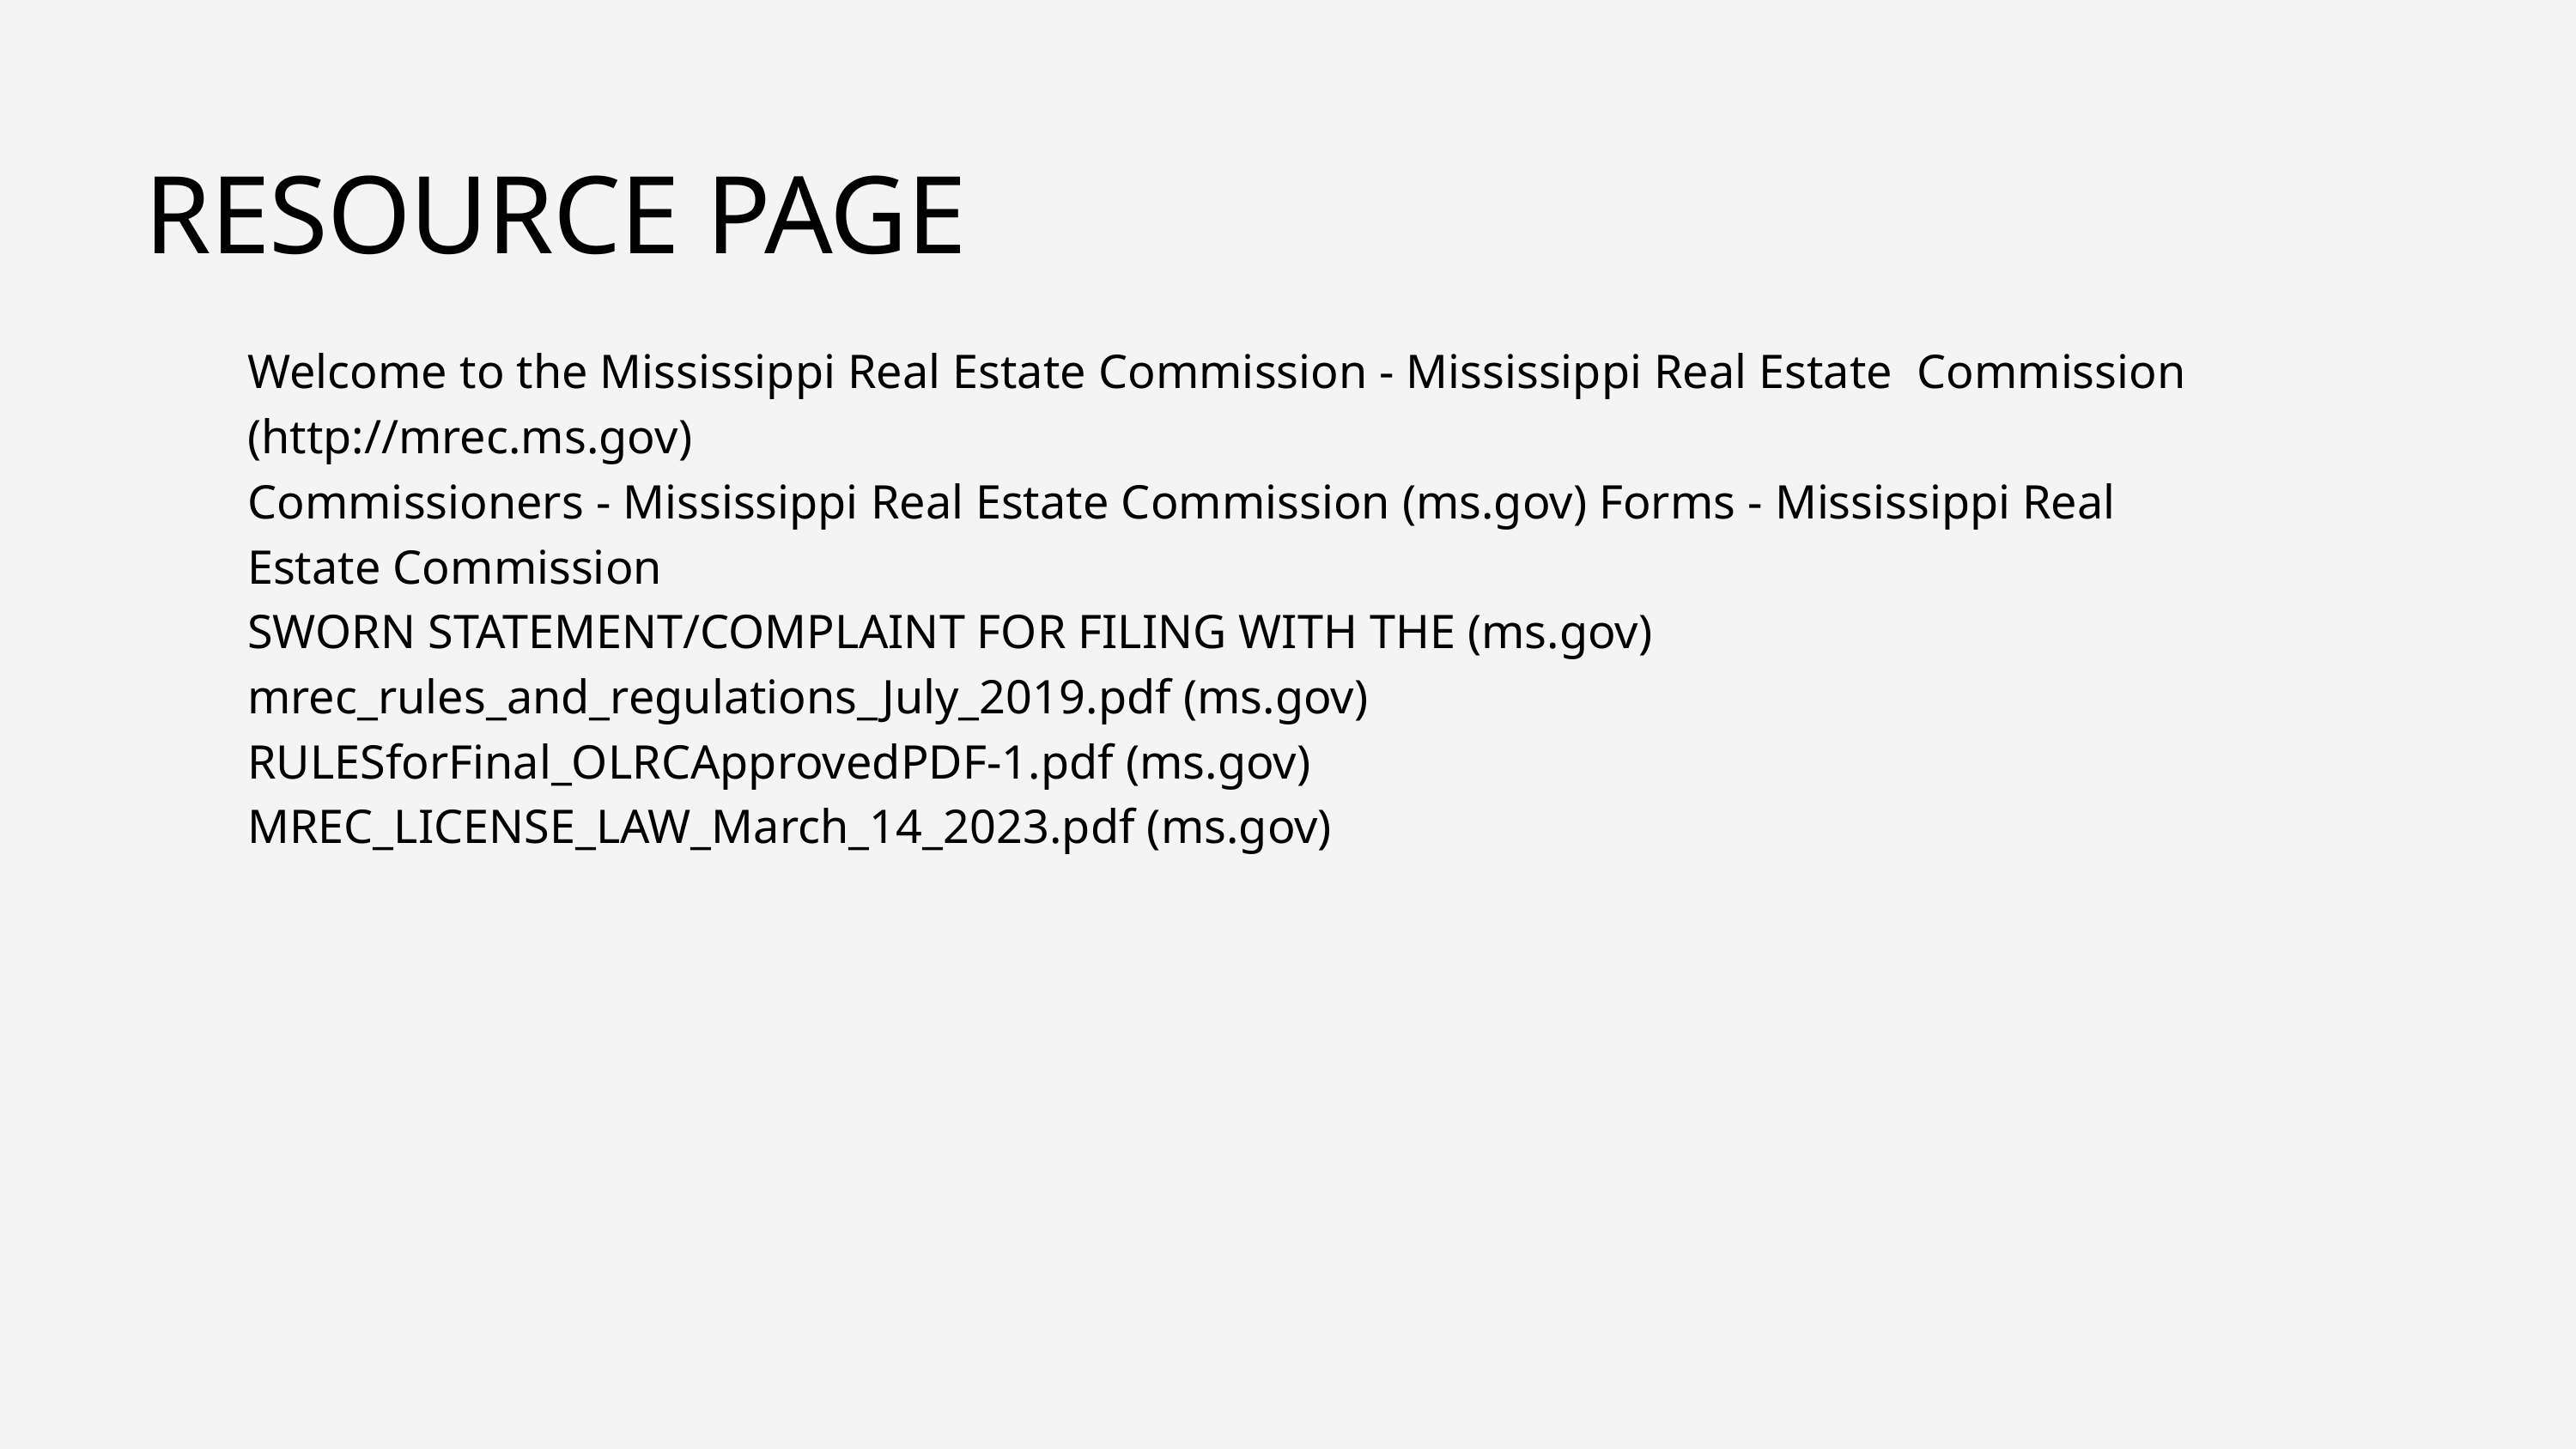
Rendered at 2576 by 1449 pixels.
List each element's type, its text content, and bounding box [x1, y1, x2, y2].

text_box RESOURCE PAGE [144, 135, 1360, 276]
text_box Welcome to the Mississippi Real Estate Commission - Mississippi Real Estate Commission (http://mrec.ms.gov) Commissioners - Mississippi Real Estate Commission (ms.gov) Forms - Mississippi Real Estate Commission SWORN STATEMENT/COMPLAINT FOR FILING WITH THE (ms.gov) mrec_rules_and_regulations_July_2019.pdf (ms.gov) RULESforFinal_OLRCApprovedPDF-1.pdf (ms.gov) MREC_LICENSE_LAW_March_14_2023.pdf (ms.gov) [247, 332, 2250, 853]
